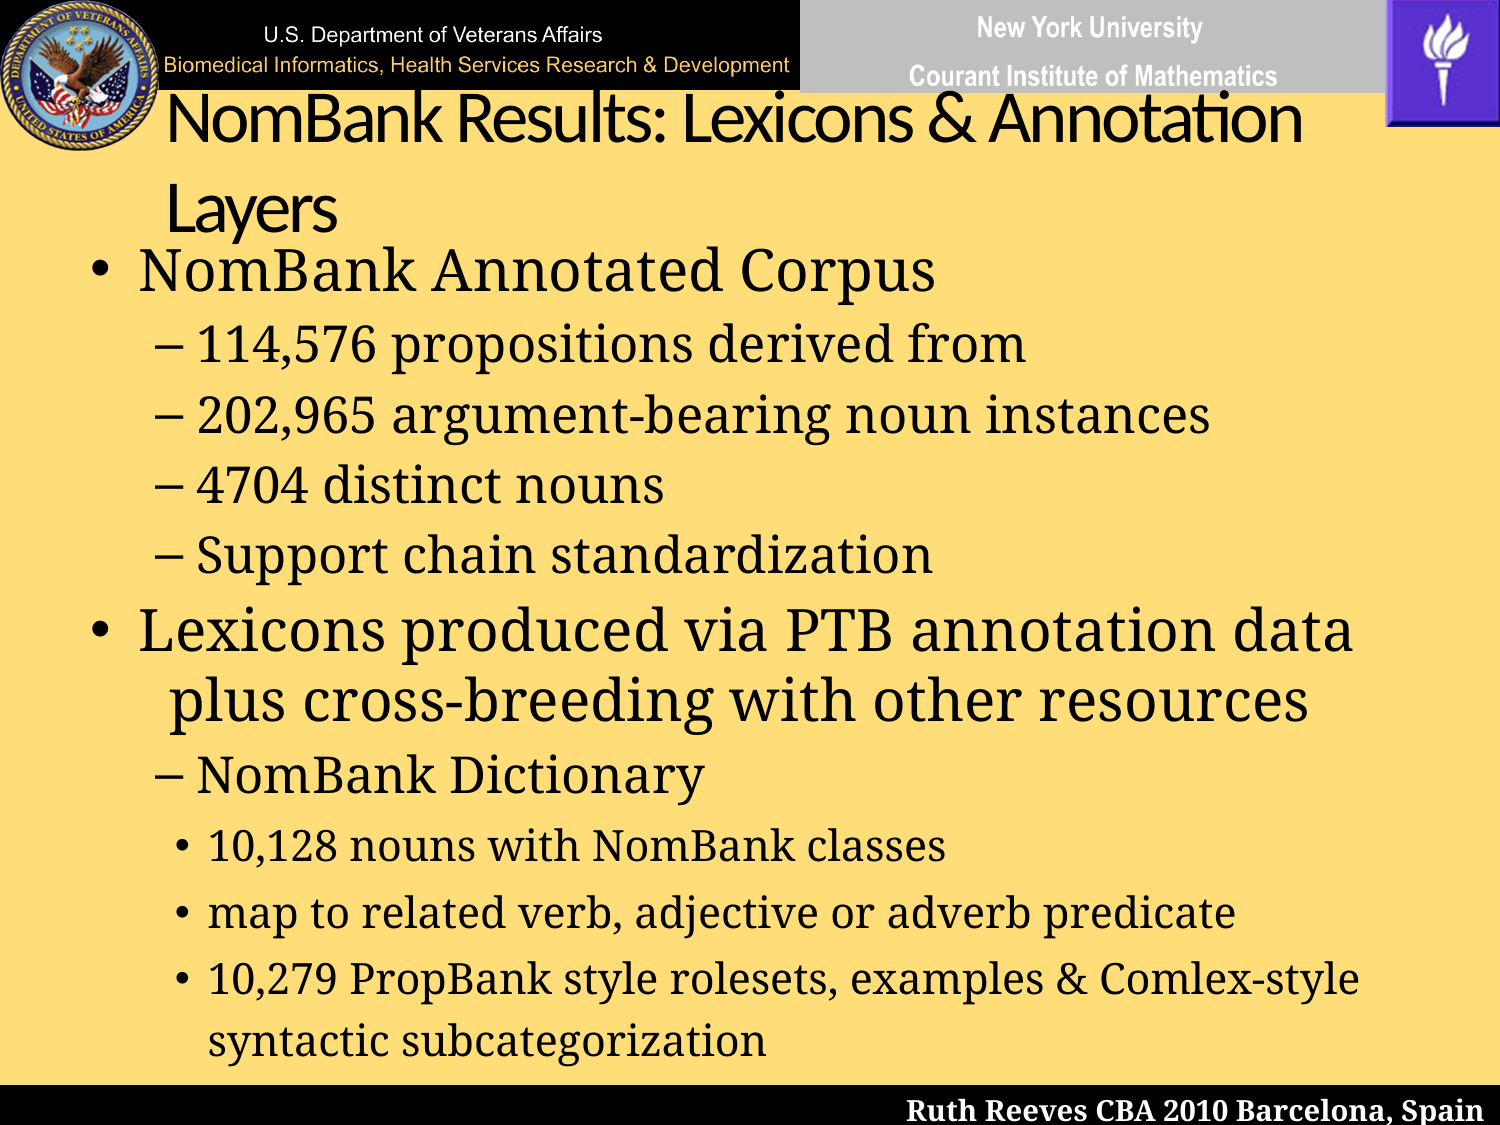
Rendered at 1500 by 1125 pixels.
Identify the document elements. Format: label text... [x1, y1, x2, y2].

title NomBank Results: Lexicons & Annotation Layers [150, 104, 1500, 210]
picture [0, 0, 1500, 151]
list NomBank Annotated Corpus 114,576 propositions derived from 202,965 argument-bearing noun instances 4704 distinct nouns Support chain standardization Lexicons produced via PTB annotation data plus cross-breeding with other resources NomBank Dictionary 10,128 nouns with NomBank classes map to related verb, adjective or adverb predicate 10,279 PropBank style rolesets, examples & Comlex-style syntactic subcategorization [75, 224, 1455, 1095]
